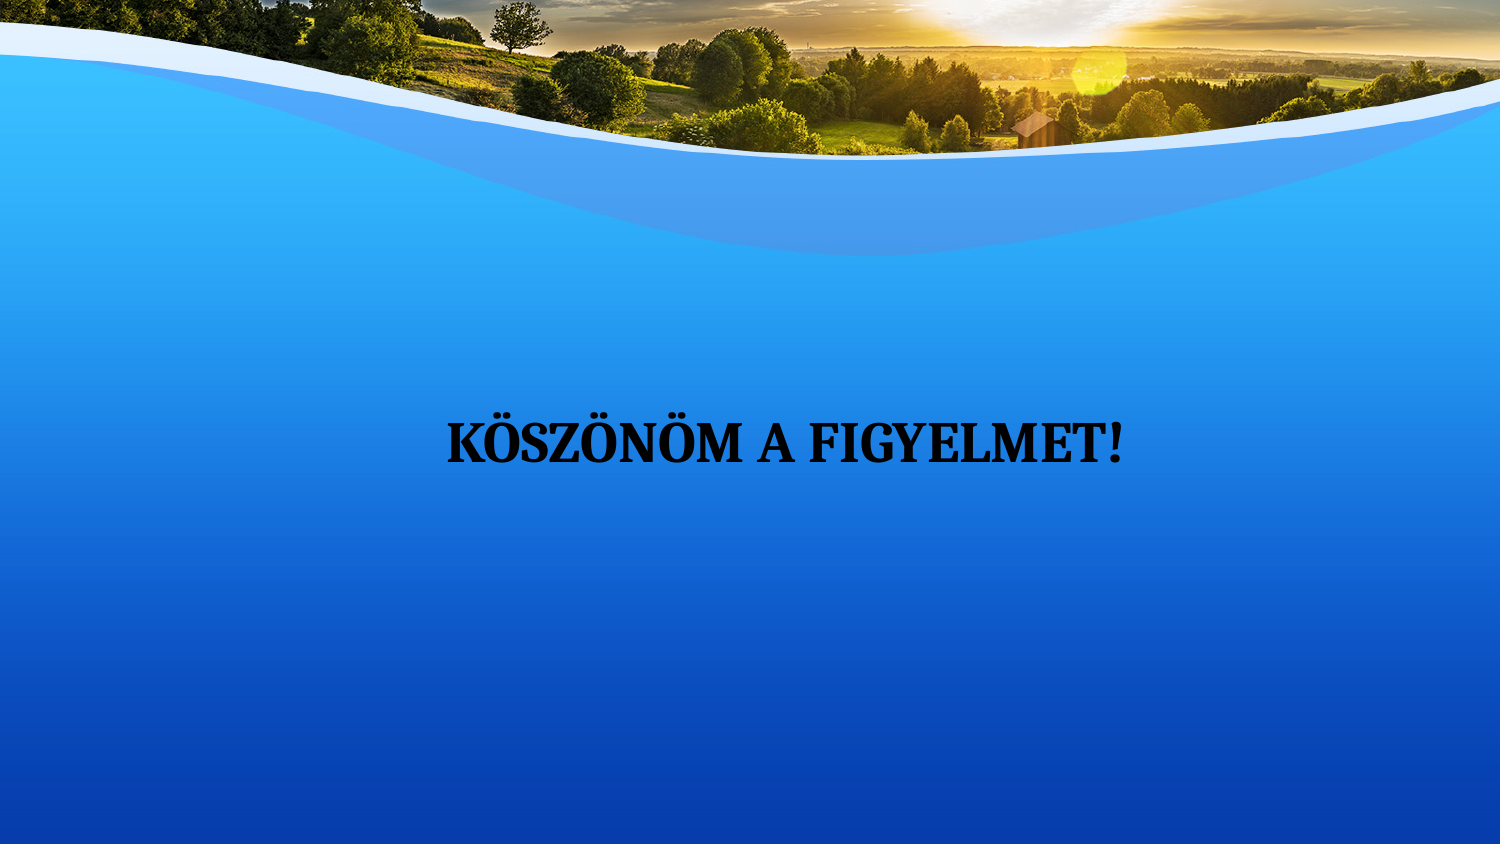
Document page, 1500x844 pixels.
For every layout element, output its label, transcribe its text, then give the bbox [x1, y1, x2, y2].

picture [0, 0, 1500, 844]
title Köszönöm a figyelmet! [148, 396, 1424, 565]
